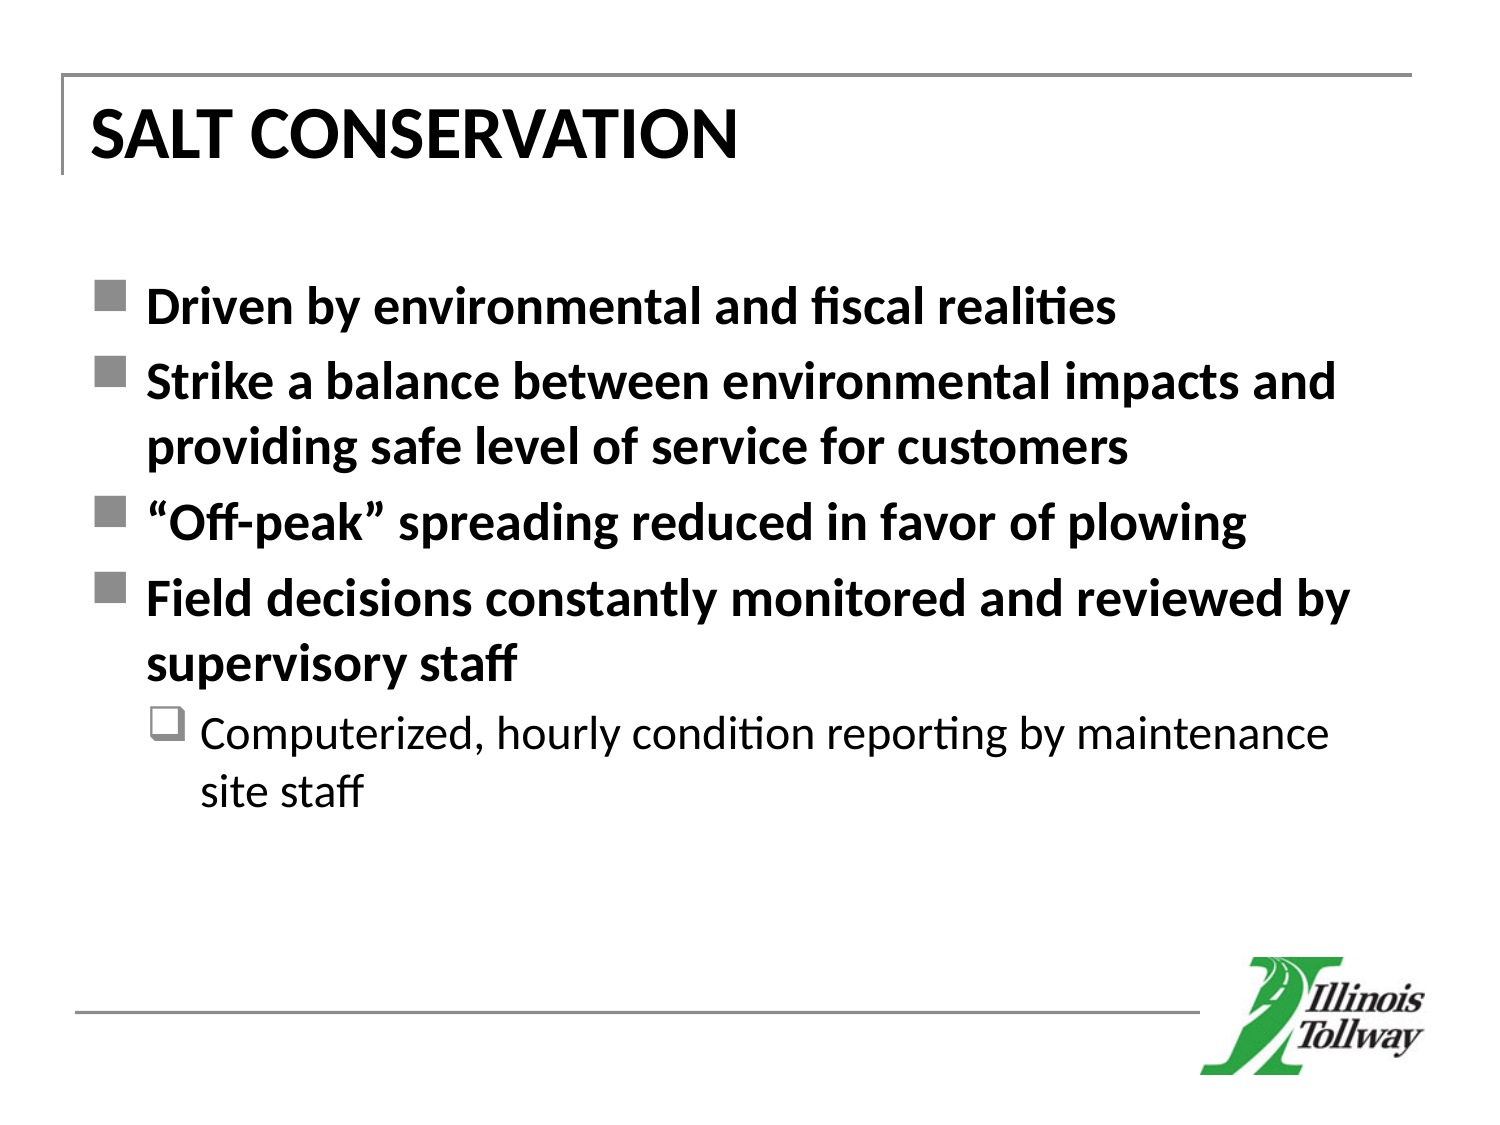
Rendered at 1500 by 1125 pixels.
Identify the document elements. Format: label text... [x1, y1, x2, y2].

picture [1200, 988, 1425, 1075]
list Driven by environmental and fiscal realities Strike a balance between environmental impacts and providing safe level of service for customers “Off-peak” spreading reduced in favor of plowing Field decisions constantly monitored and reviewed by supervisory staff Computerized, hourly condition reporting by maintenance site staff [74, 262, 1426, 988]
title SALT CONSERVATION [74, 75, 1426, 262]
